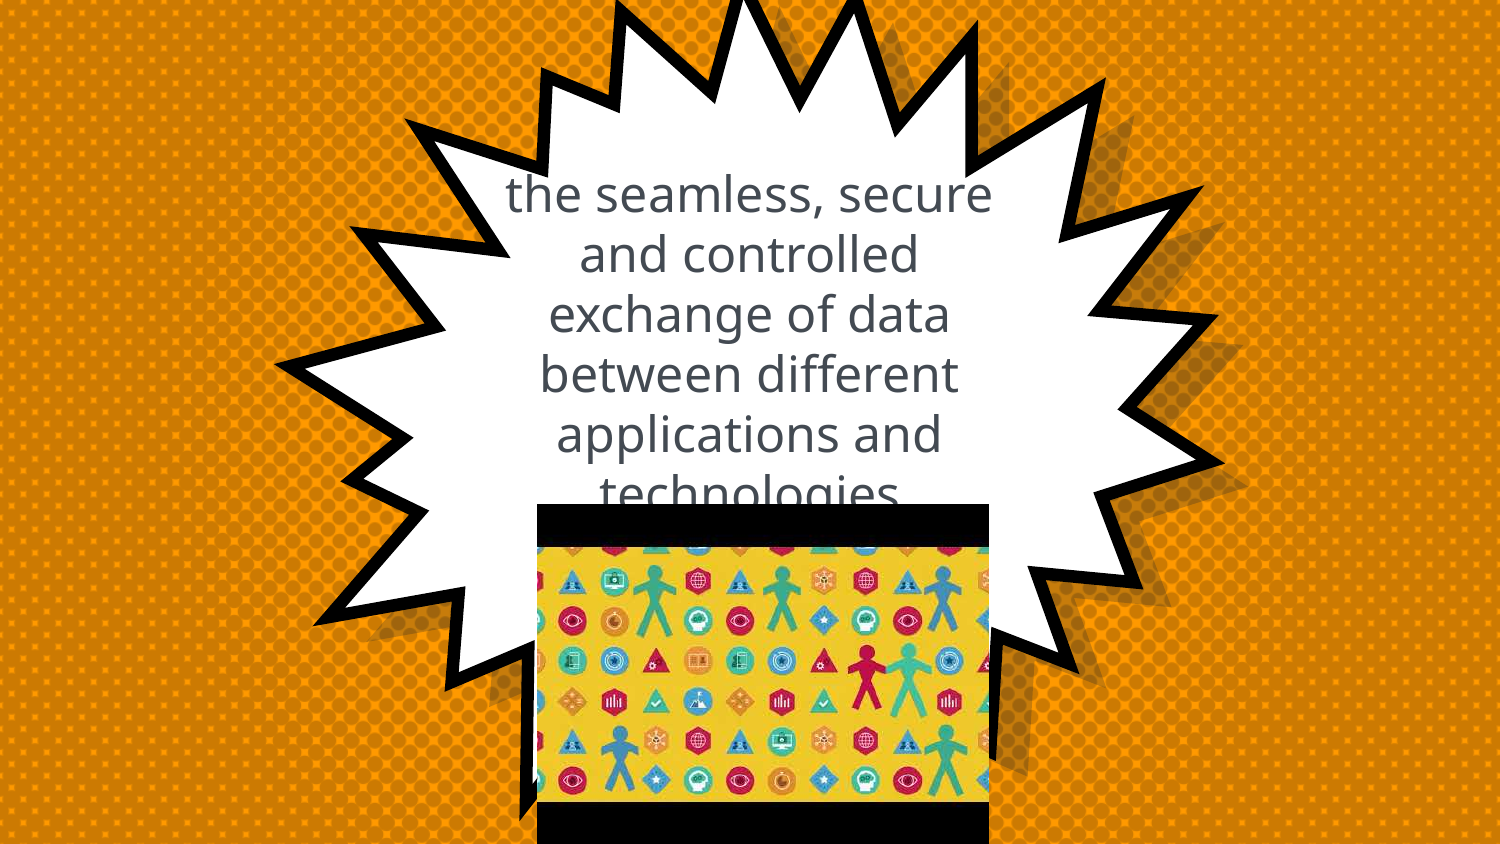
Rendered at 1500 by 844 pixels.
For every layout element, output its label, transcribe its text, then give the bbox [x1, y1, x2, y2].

picture [537, 504, 990, 844]
list the seamless, secure and controlled exchange of data between different applications and technologies [476, 154, 1024, 531]
